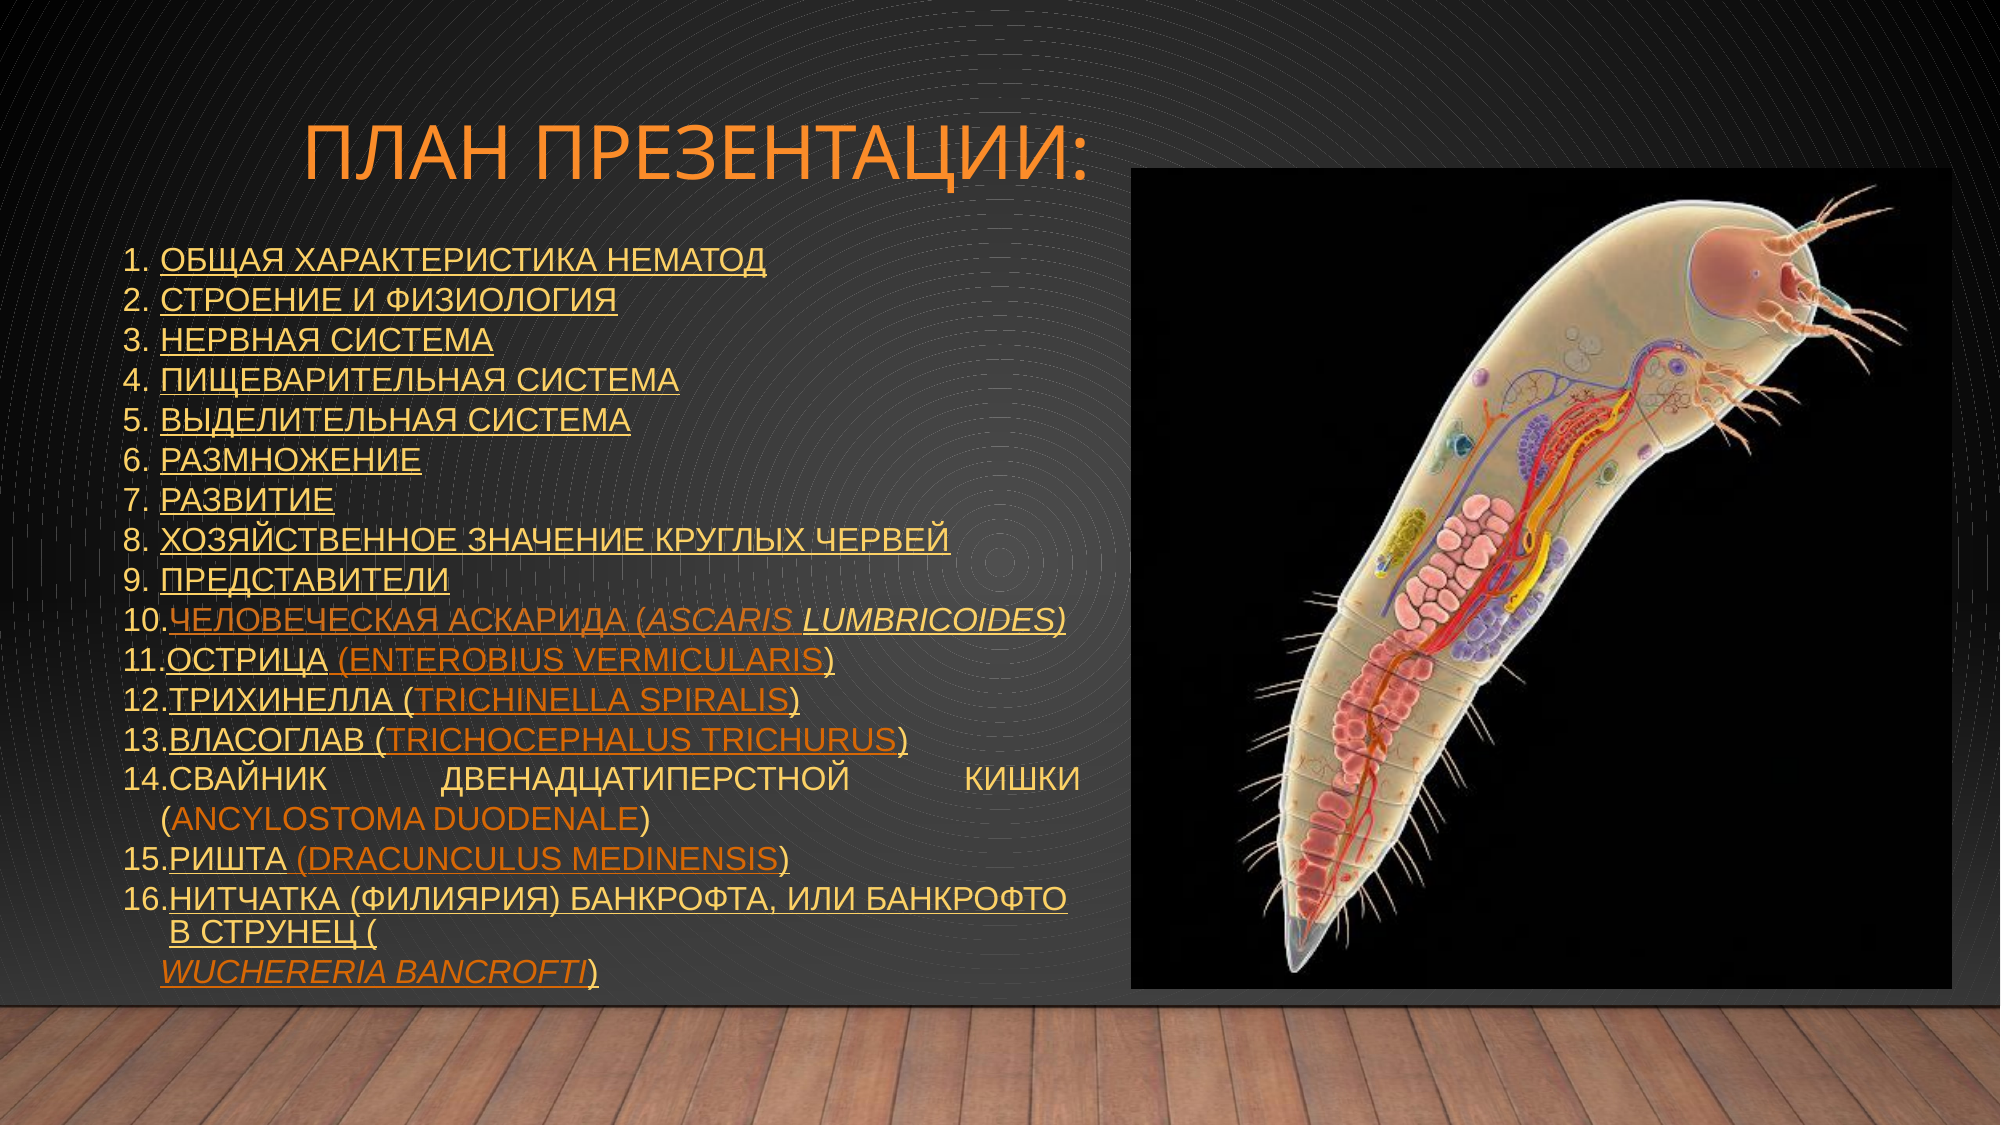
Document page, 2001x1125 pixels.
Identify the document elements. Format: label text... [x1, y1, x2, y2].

picture [0, 1005, 2000, 1125]
list ОБЩАЯ ХАРАКТЕРИСТИКА НЕМАТОД СТРОЕНИЕ И ФИЗИОЛОГИЯ НЕРВНАЯ СИСТЕМА ПИЩЕВАРИТЕЛЬНАЯ СИСТЕМА ВЫДЕЛИТЕЛЬНАЯ СИСТЕМА РАЗМНОЖЕНИЕ РАЗВИТИЕ ХОЗЯЙСТВЕННОЕ ЗНАЧЕНИЕ КРУГЛЫХ ЧЕРВЕЙ ПРЕДСТАВИТЕЛИ ЧЕЛОВЕЧЕСКАЯ АСКАРИДА (ASCARIS LUMBRICOIDES) ОСТРИЦА (ENTEROBIUS VERMICULARIS) ТРИХИНЕЛЛА (TRICHINELLA SPIRALIS) ВЛАСОГЛАВ (TRICHOCEPHALUS TRICHURUS) СВАЙНИК ДВЕНАДЦАТИПЕРСТНОЙ КИШКИ (ANCYLOSTOMA DUODENALE) РИШТА (DRACUNCULUS MEDINENSIS) НИТЧАТКА (ФИЛИЯРИЯ) БАНКРОФТА, ИЛИ БАНКРОФТОВ СТРУНЕЦ (WUCHERERIA BANCROFTI) [107, 231, 1098, 965]
title План презентации: [29, 76, 1364, 204]
picture [1130, 168, 1952, 989]
